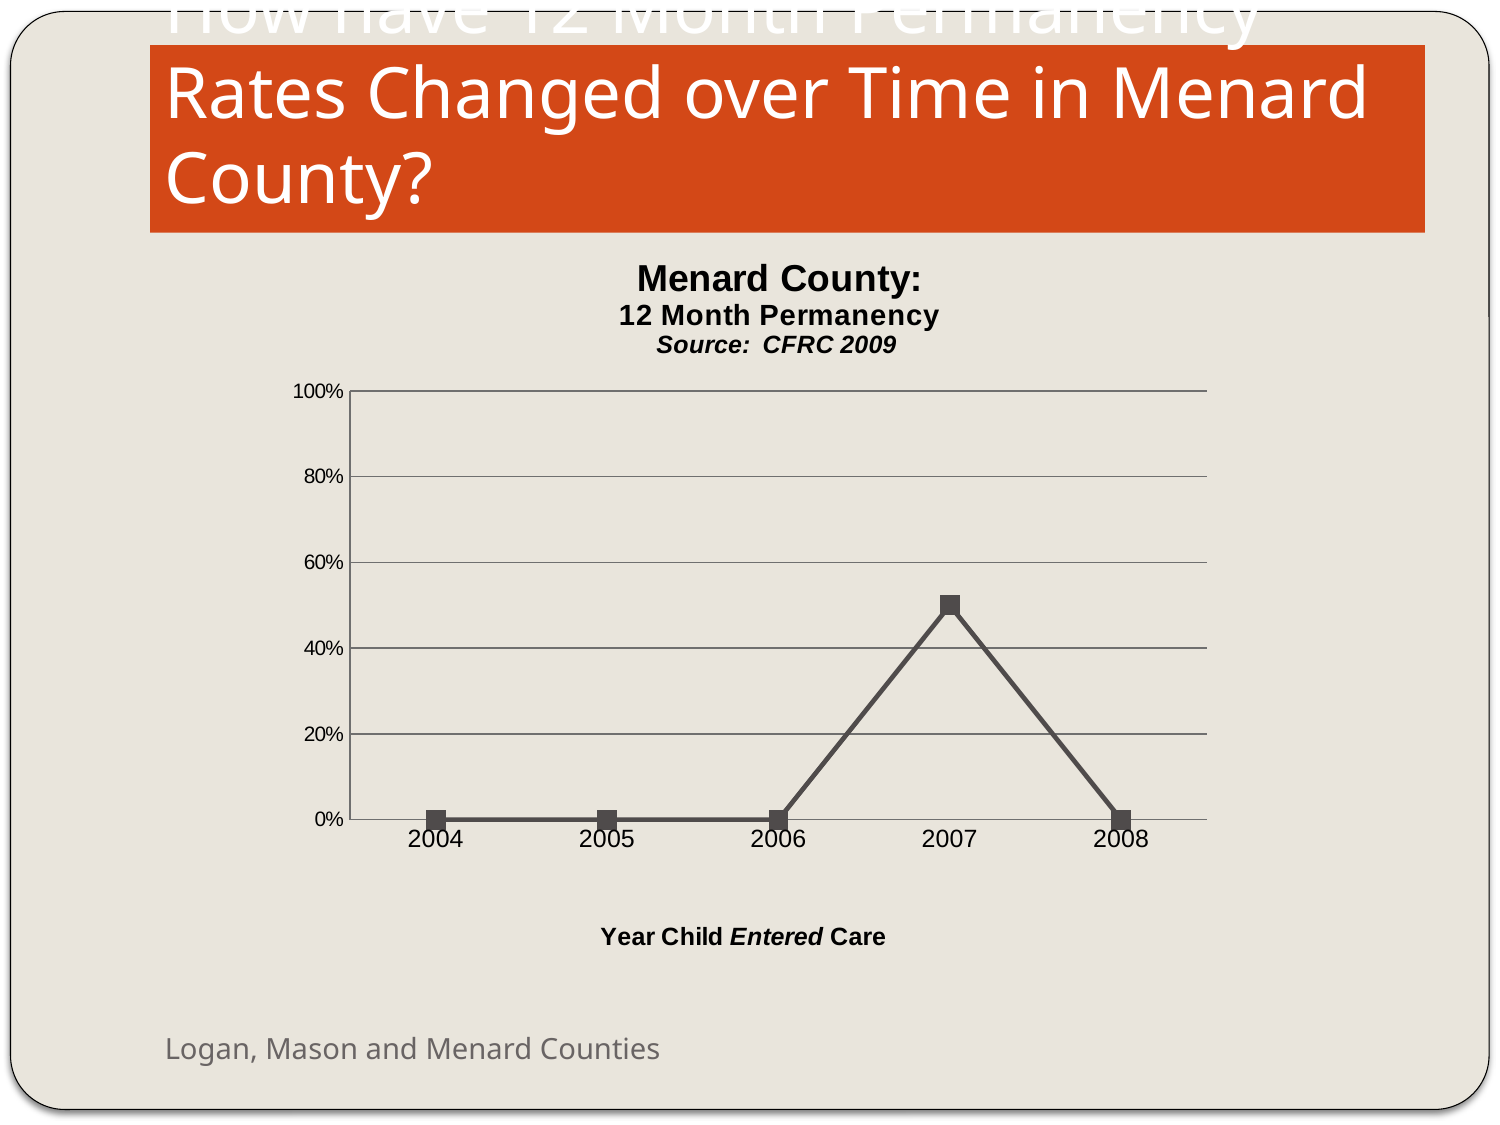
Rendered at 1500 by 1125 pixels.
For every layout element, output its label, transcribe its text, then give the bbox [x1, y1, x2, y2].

footer Logan, Mason and Menard Counties [150, 1012, 800, 1088]
chart [224, 237, 1284, 1017]
title How have 12 Month Permanency Rates Changed over Time in Menard County? [150, 45, 1425, 233]
